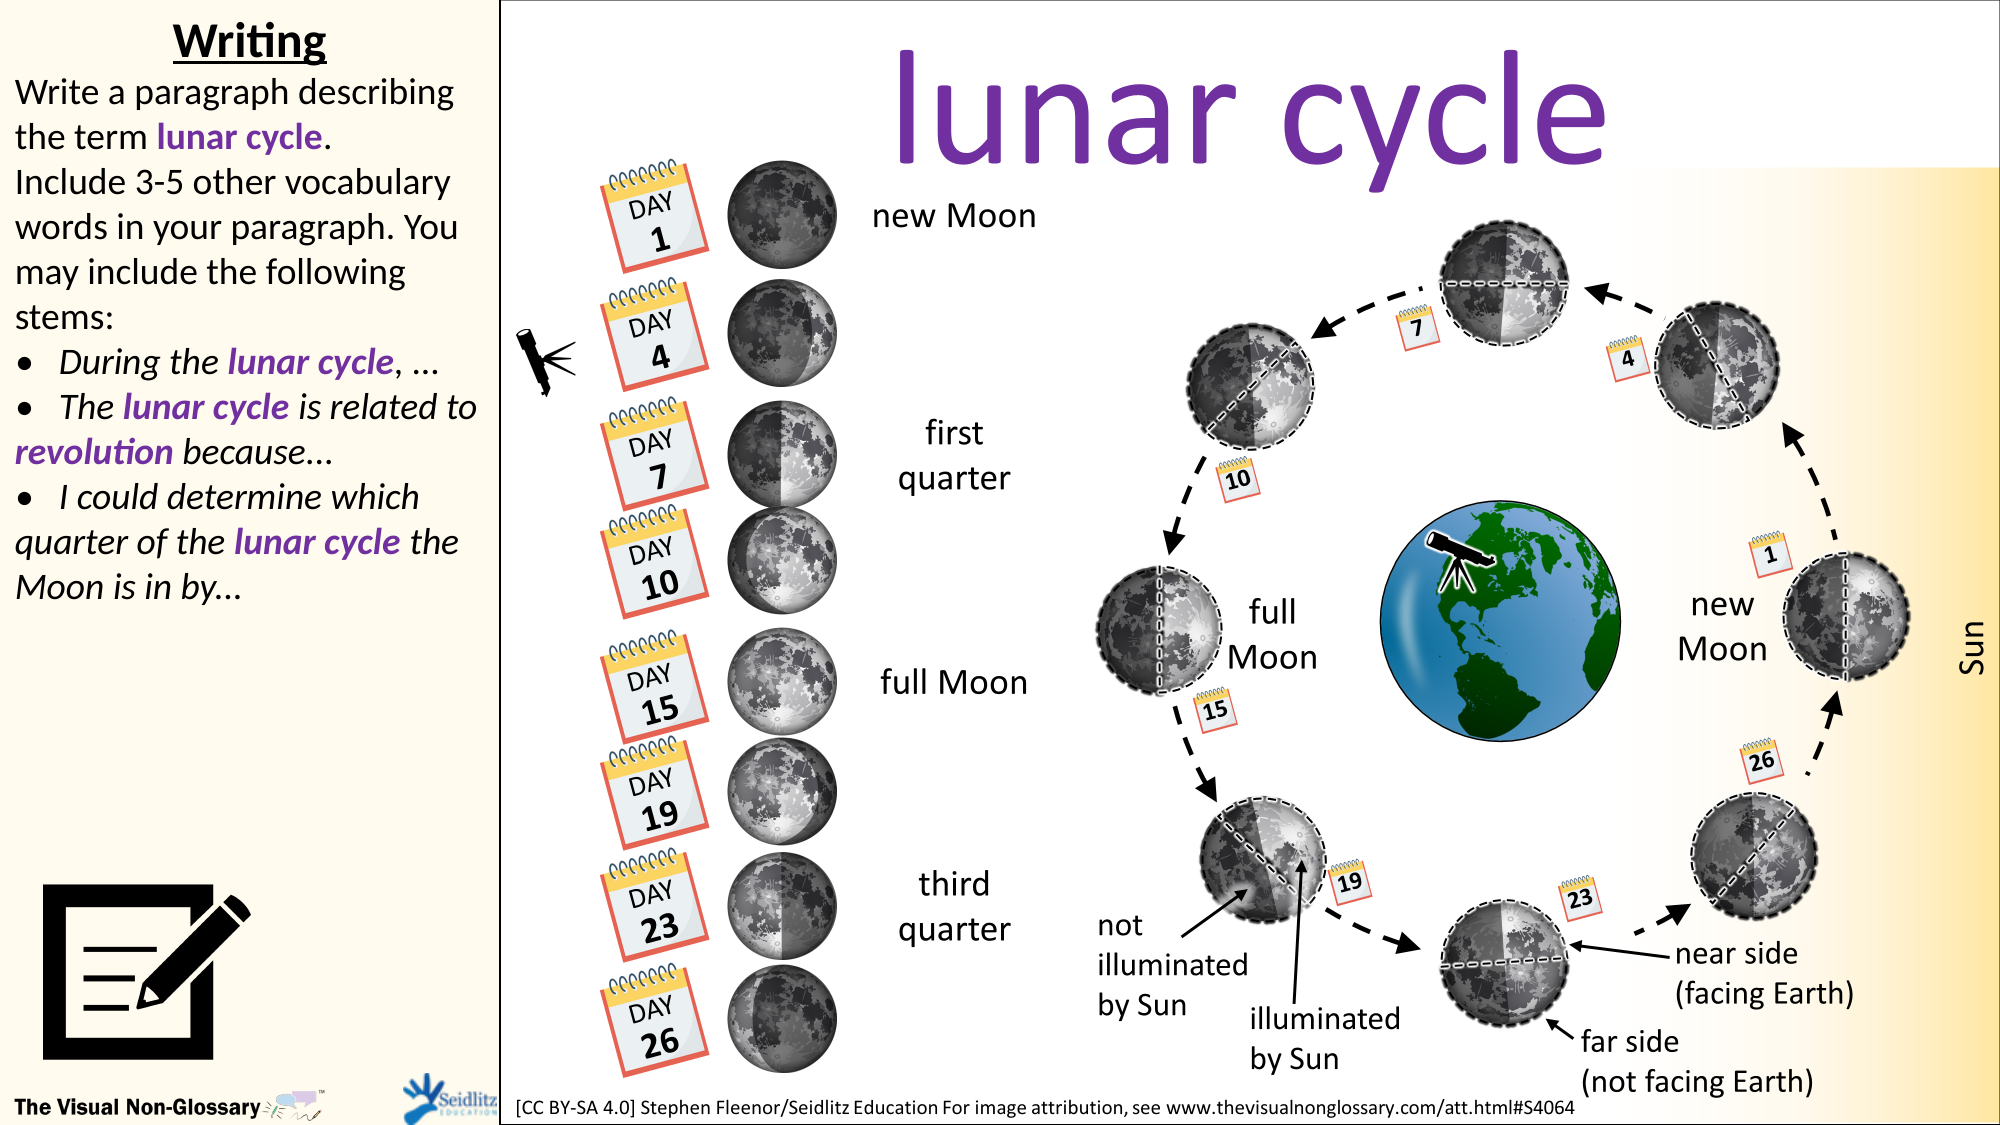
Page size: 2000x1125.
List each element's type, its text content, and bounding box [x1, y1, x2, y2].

text_box Write a paragraph describing the term lunar cycle. Include 3-5 other vocabulary words in your paragraph. You may include the following stems:​ • During the lunar cycle, ... • The lunar cycle is related to revolution because... • I could determine which quarter of the lunar cycle the Moon is in by... [0, 59, 494, 615]
picture [43, 868, 251, 1076]
picture [499, 0, 2000, 1125]
picture [0, 1084, 328, 1125]
picture [403, 1073, 497, 1125]
text_box Writing [157, 0, 342, 59]
